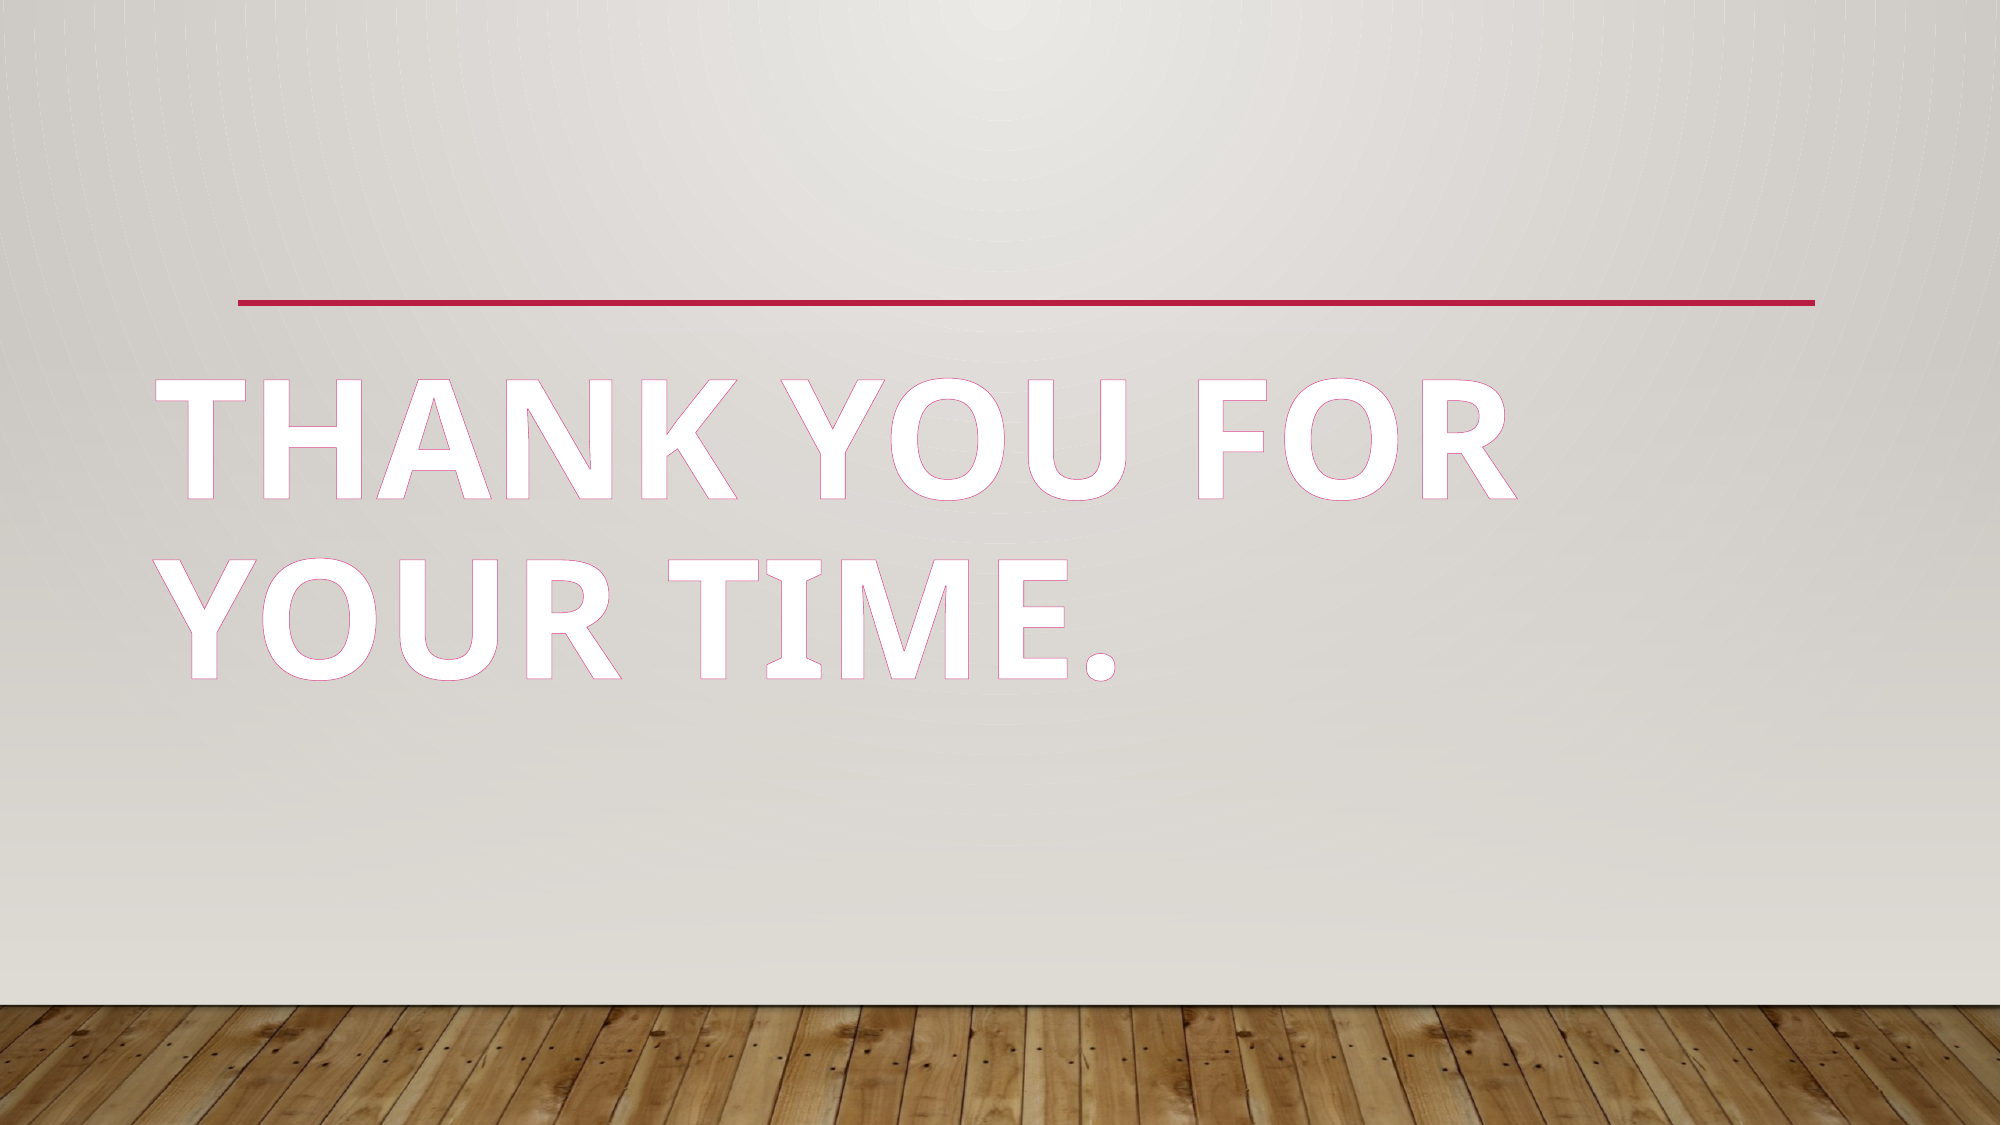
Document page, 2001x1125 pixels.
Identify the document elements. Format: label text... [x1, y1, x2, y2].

title Thank you for your time. [137, 59, 1863, 1090]
picture [0, 1005, 2000, 1125]
